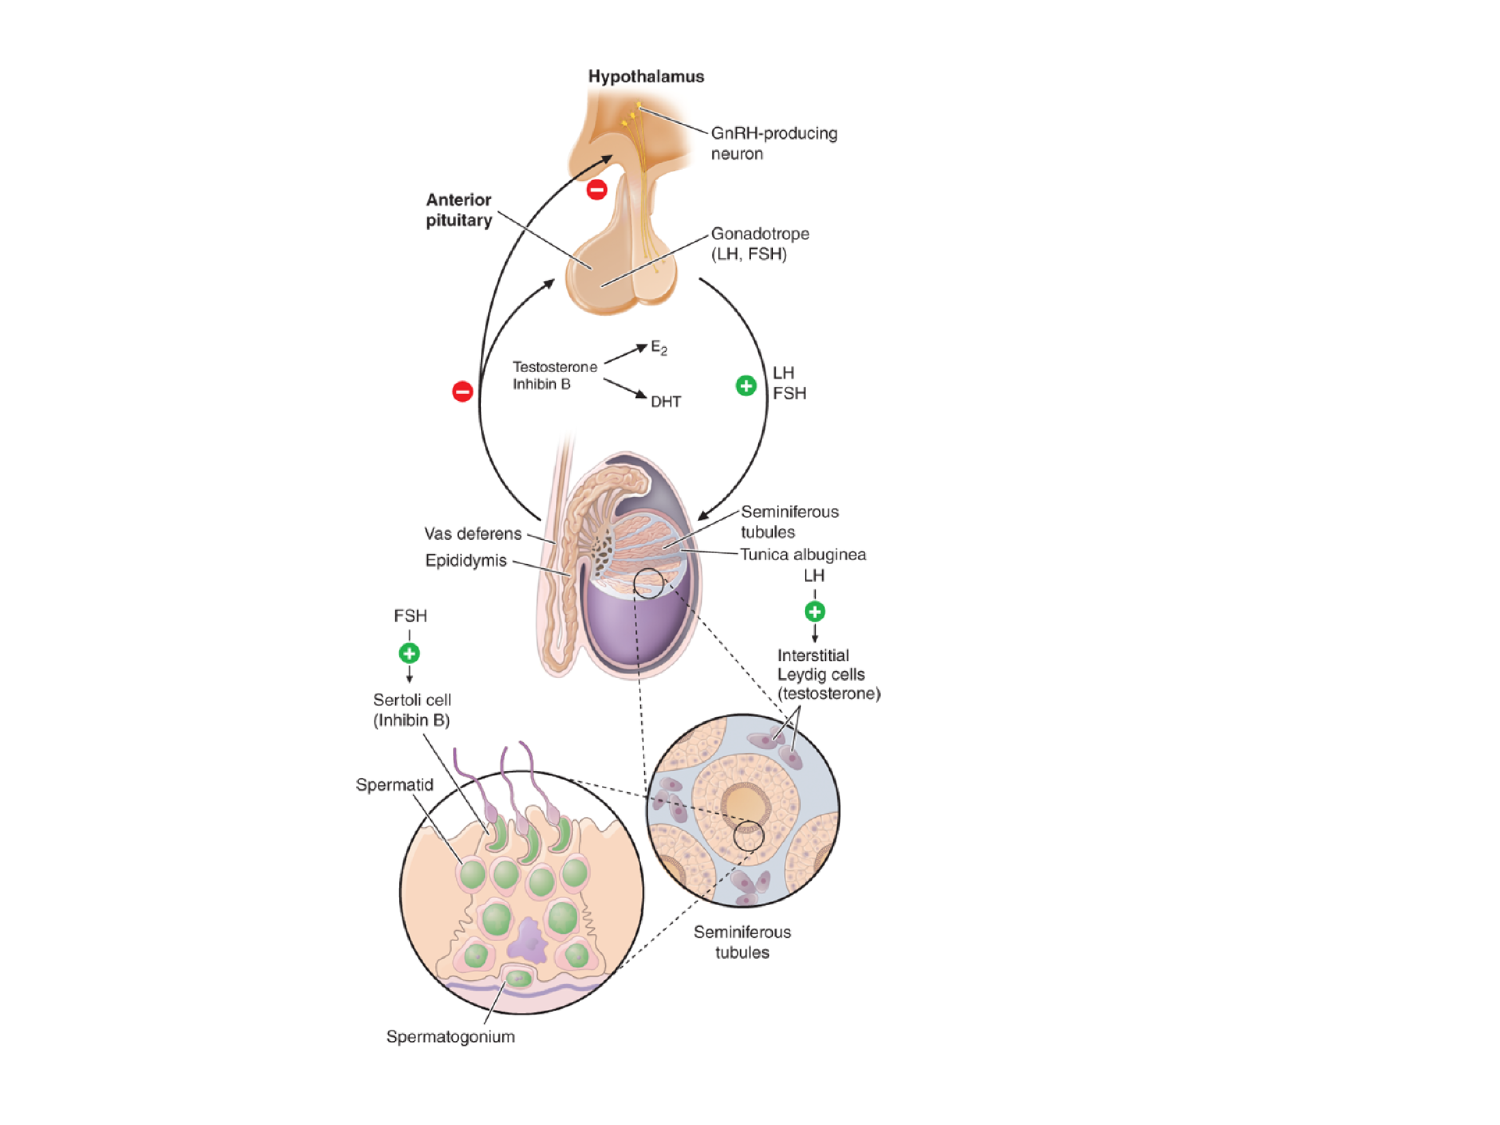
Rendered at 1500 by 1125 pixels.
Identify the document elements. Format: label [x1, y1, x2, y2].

picture [347, 62, 963, 1051]
